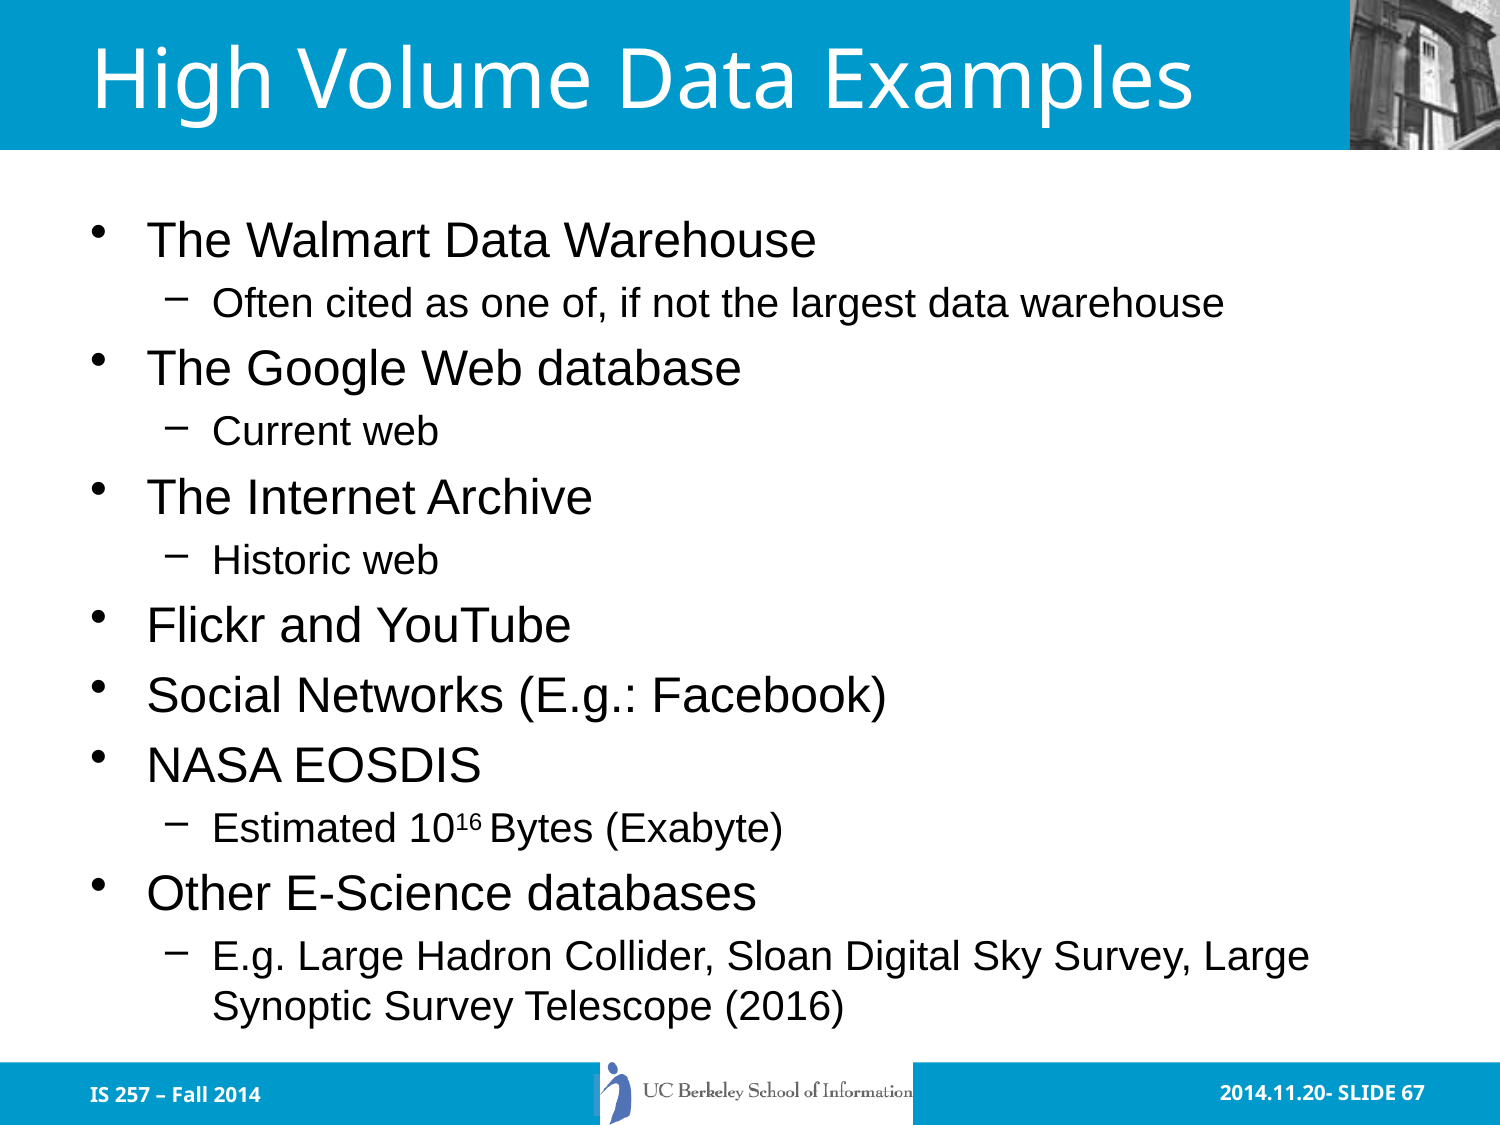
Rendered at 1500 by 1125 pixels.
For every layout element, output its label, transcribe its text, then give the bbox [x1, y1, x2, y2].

picture [1351, 0, 1500, 150]
list The Walmart Data Warehouse Often cited as one of, if not the largest data warehouse The Google Web database Current web The Internet Archive Historic web Flickr and YouTube Social Networks (E.g.: Facebook) NASA EOSDIS Estimated 1016 Bytes (Exabyte) Other E-Science databases E.g. Large Hadron Collider, Sloan Digital Sky Survey, Large Synoptic Survey Telescope (2016) [75, 200, 1425, 1013]
picture [594, 1062, 912, 1125]
title High Volume Data Examples [75, 0, 1350, 150]
slide_number IS 257 – Fall 2014 [75, 1062, 388, 1125]
